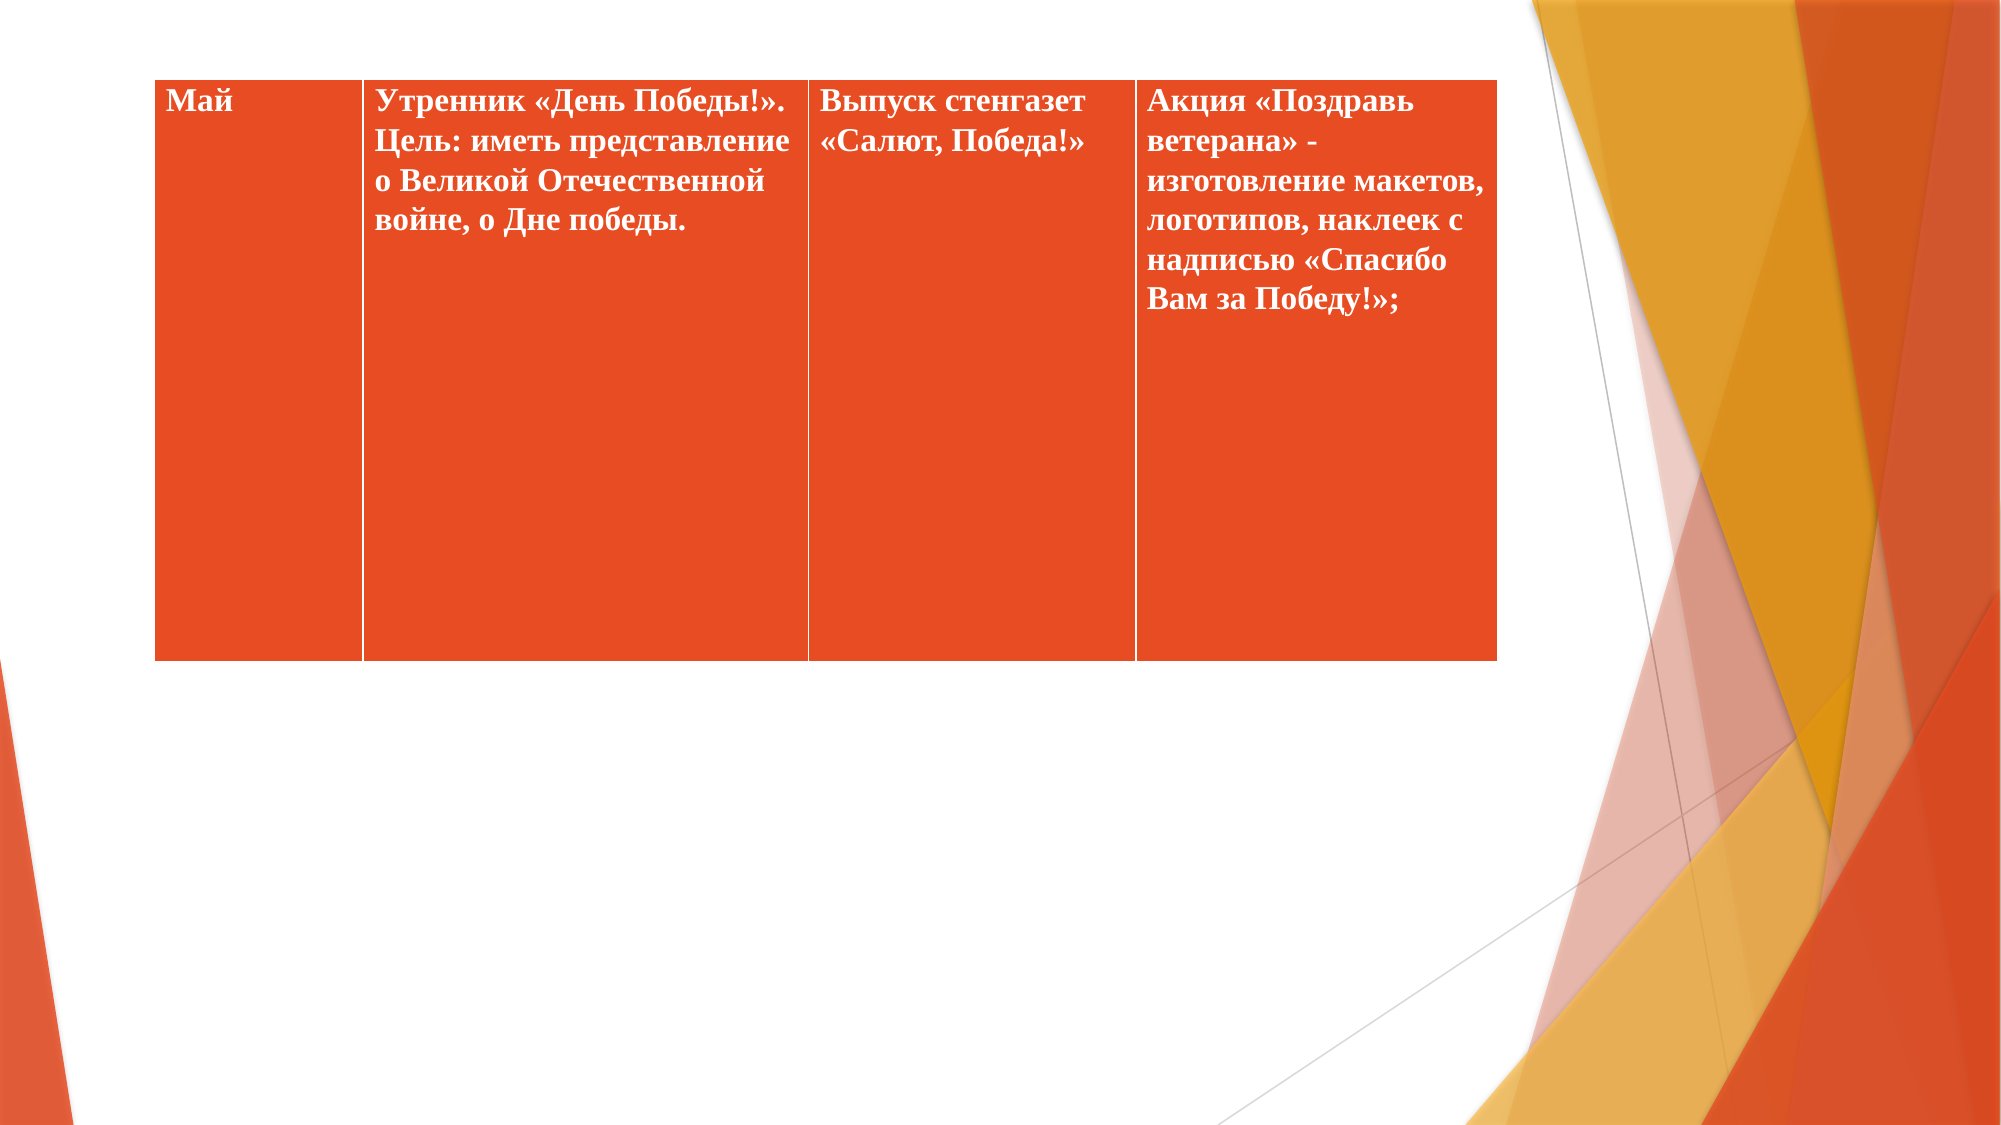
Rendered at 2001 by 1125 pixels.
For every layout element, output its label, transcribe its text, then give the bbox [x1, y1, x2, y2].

table_header Выпуск стенгазет «Салют, Победа!» [809, 80, 1135, 661]
table_header Май [155, 80, 362, 661]
table_header Акция «Поздравь ветерана» -изготовление макетов, логотипов, наклеек с надписью «Спасибо Вам за Победу!»; [1137, 80, 1497, 661]
table_header Утренник «День Победы!». Цель: иметь представление о Великой Отечественной войне, о Дне победы. [364, 80, 808, 661]
